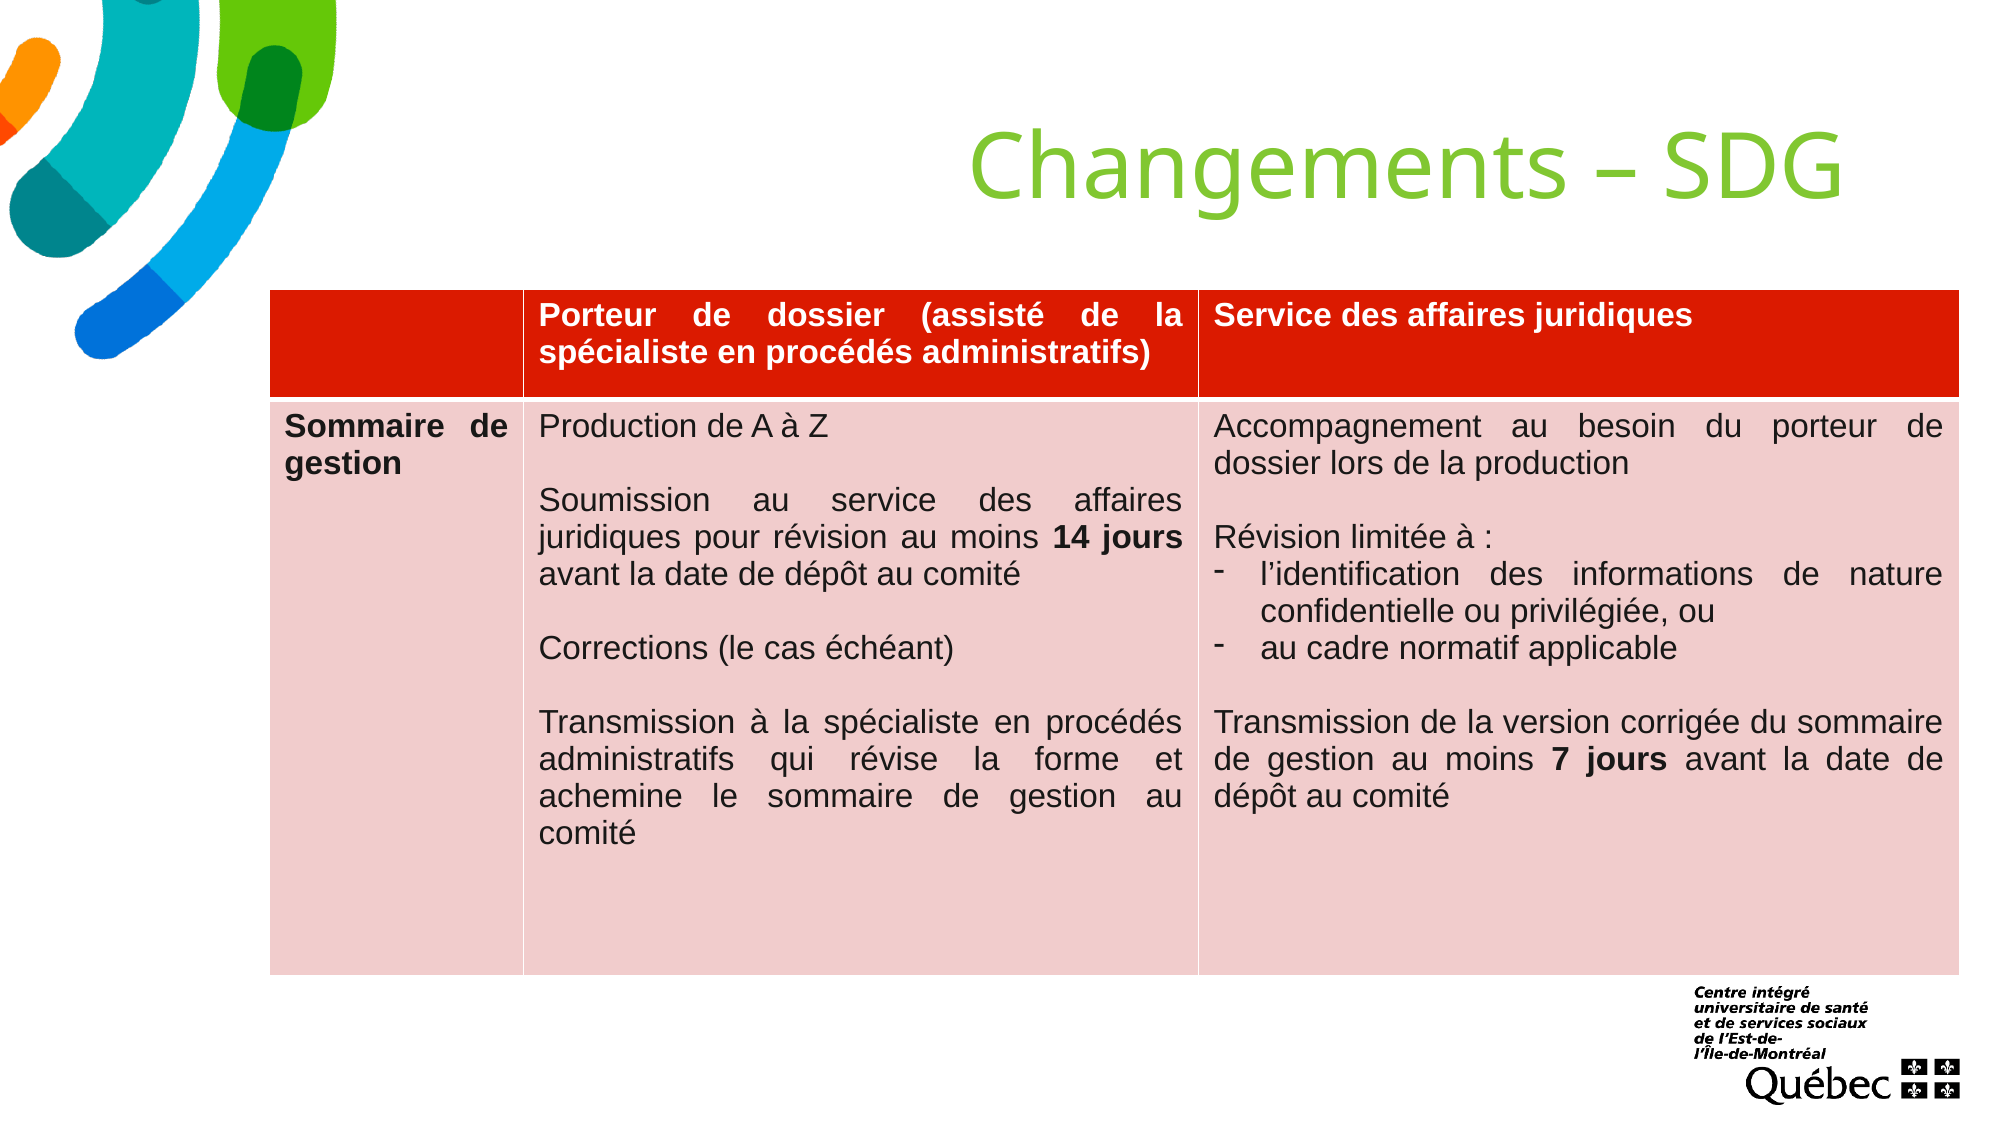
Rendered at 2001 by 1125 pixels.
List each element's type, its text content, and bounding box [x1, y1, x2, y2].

table_header Porteur de dossier (assisté de la spécialiste en procédés administratifs) [524, 290, 1198, 397]
table_cell Accompagnement au besoin du porteur de dossier lors de la production Révision limitée à : l’identification des informations de nature confidentielle ou privilégiée, ou au cadre normatif applicable Transmission de la version corrigée du sommaire de gestion au moins 7 jours avant la date de dépôt au comité [1199, 402, 1959, 975]
table_header [270, 290, 523, 397]
picture [1694, 986, 1960, 1105]
picture [0, 0, 354, 415]
table_cell Sommaire de gestion [270, 402, 523, 975]
table_cell Production de A à Z Soumission au service des affaires juridiques pour révision au moins 14 jours avant la date de dépôt au comité Corrections (le cas échéant) Transmission à la spécialiste en procédés administratifs qui révise la forme et achemine le sommaire de gestion au comité [524, 402, 1198, 975]
table_header Service des affaires juridiques [1199, 290, 1959, 397]
title Changements – SDG [290, 59, 1863, 278]
